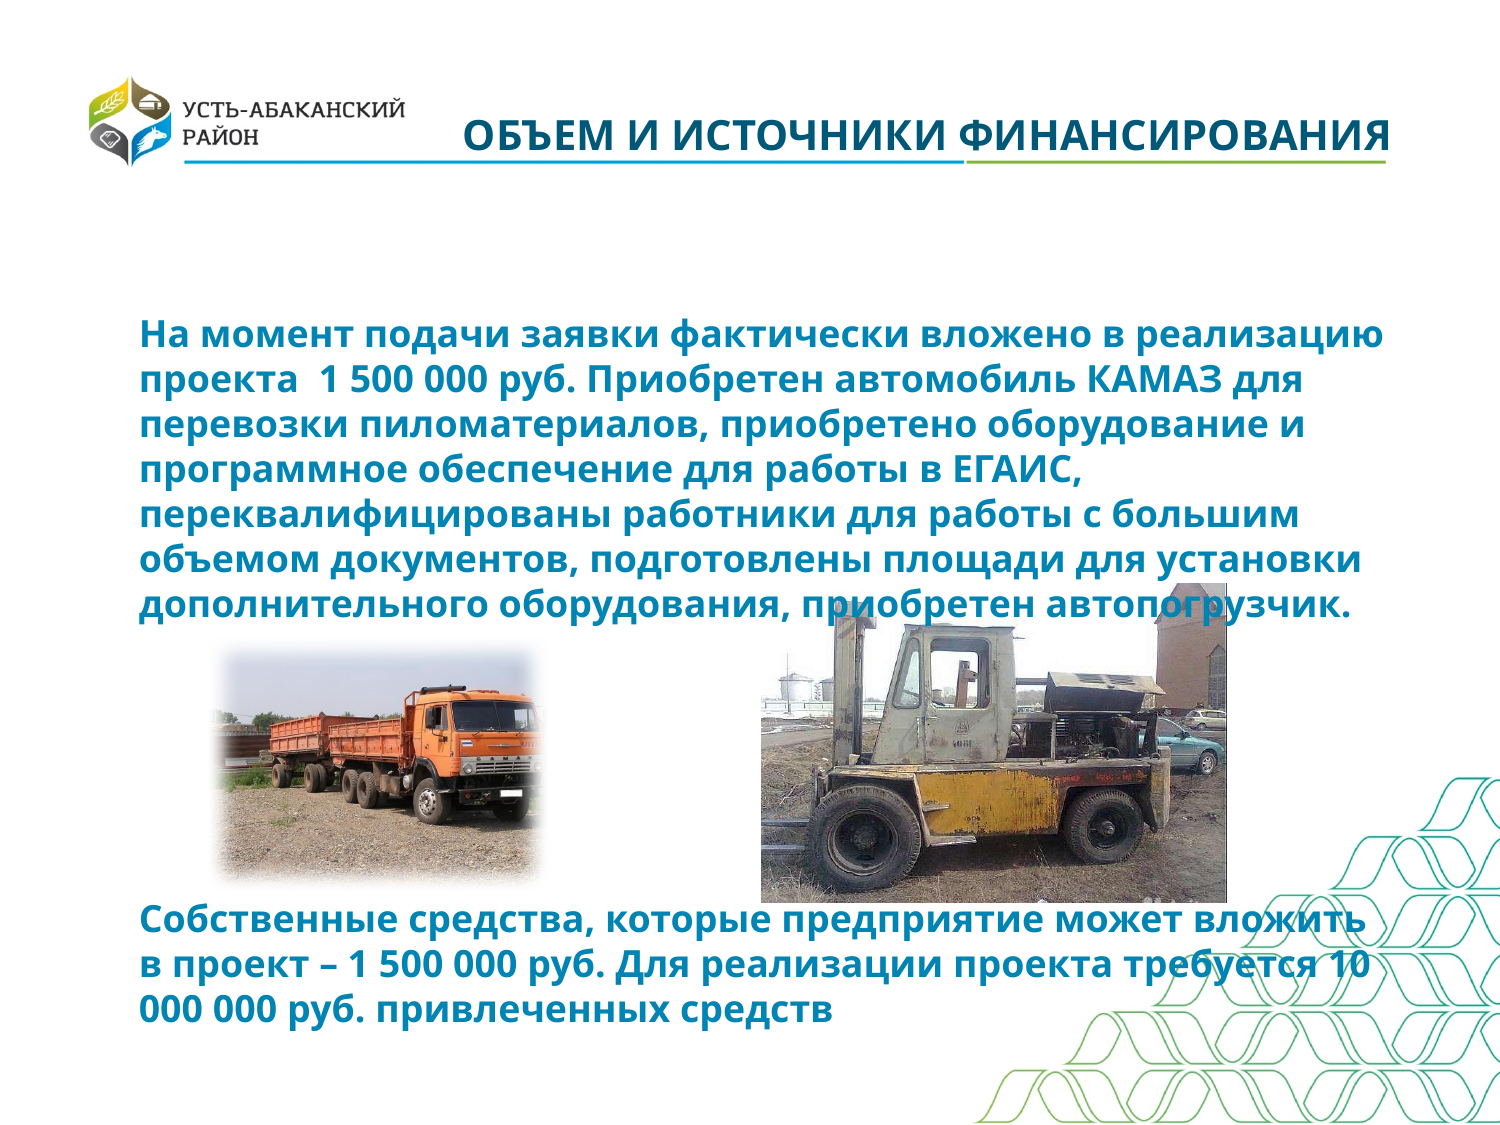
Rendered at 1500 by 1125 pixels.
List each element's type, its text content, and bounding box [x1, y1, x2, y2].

picture [0, 0, 1500, 1125]
text_box На момент подачи заявки фактически вложено в реализацию проекта 1 500 000 руб. Приобретен автомобиль КАМАЗ для перевозки пиломатериалов, приобретено оборудование и программное обеспечение для работы в ЕГАИС, переквалифицированы работники для работы с большим объемом документов, подготовлены площади для установки дополнительного оборудования, приобретен автопогрузчик. Собственные средства, которые предприятие может вложить в проект – 1 500 000 руб. Для реализации проекта требуется 10 000 000 руб. привлеченных средств [123, 302, 1412, 1038]
text_box ОБЪЕМ И ИСТОЧНИКИ ФИНАНСИРОВАНИЯ [448, 101, 1407, 167]
